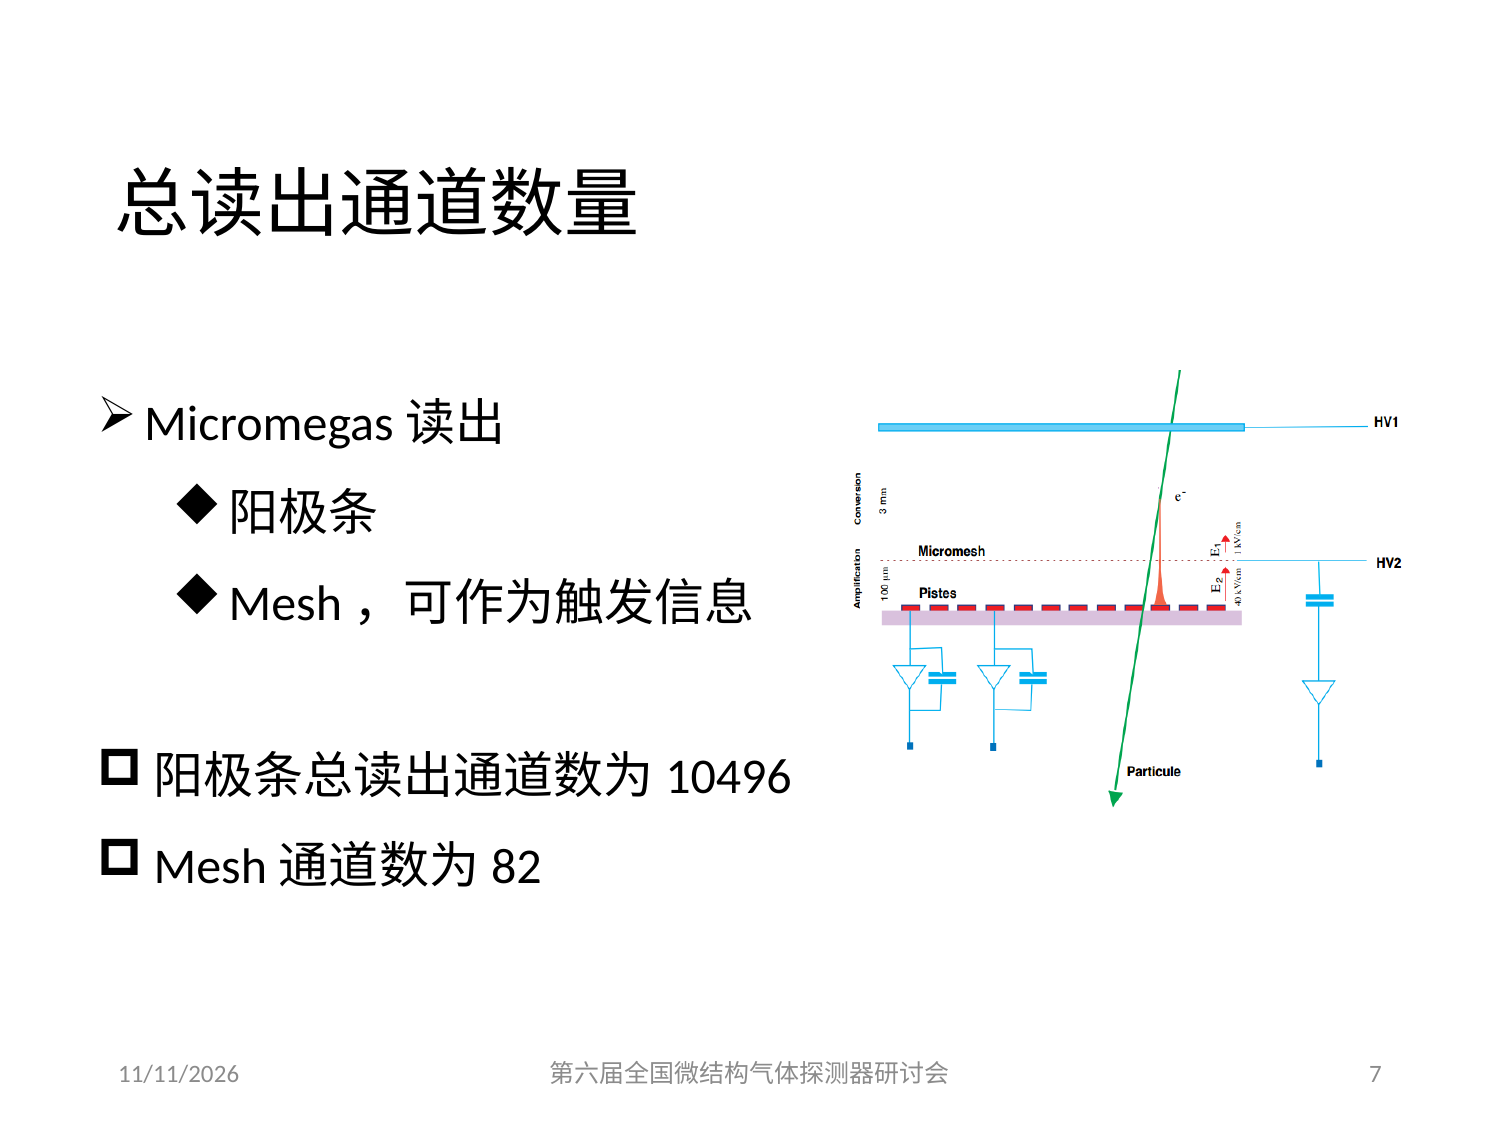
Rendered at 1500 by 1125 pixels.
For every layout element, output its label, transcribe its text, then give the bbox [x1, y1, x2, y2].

title 总读出通道数量 [100, 134, 1394, 279]
footer 第六届全国微结构气体探测器研讨会 [496, 1042, 1004, 1103]
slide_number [103, 1042, 441, 1103]
text_box Micromegas读出 阳极条 Mesh，可作为触发信息 阳极条总读出通道数为10496 Mesh通道数为82 [82, 353, 807, 946]
picture [824, 370, 1425, 809]
slide_number 7 [1059, 1042, 1397, 1103]
